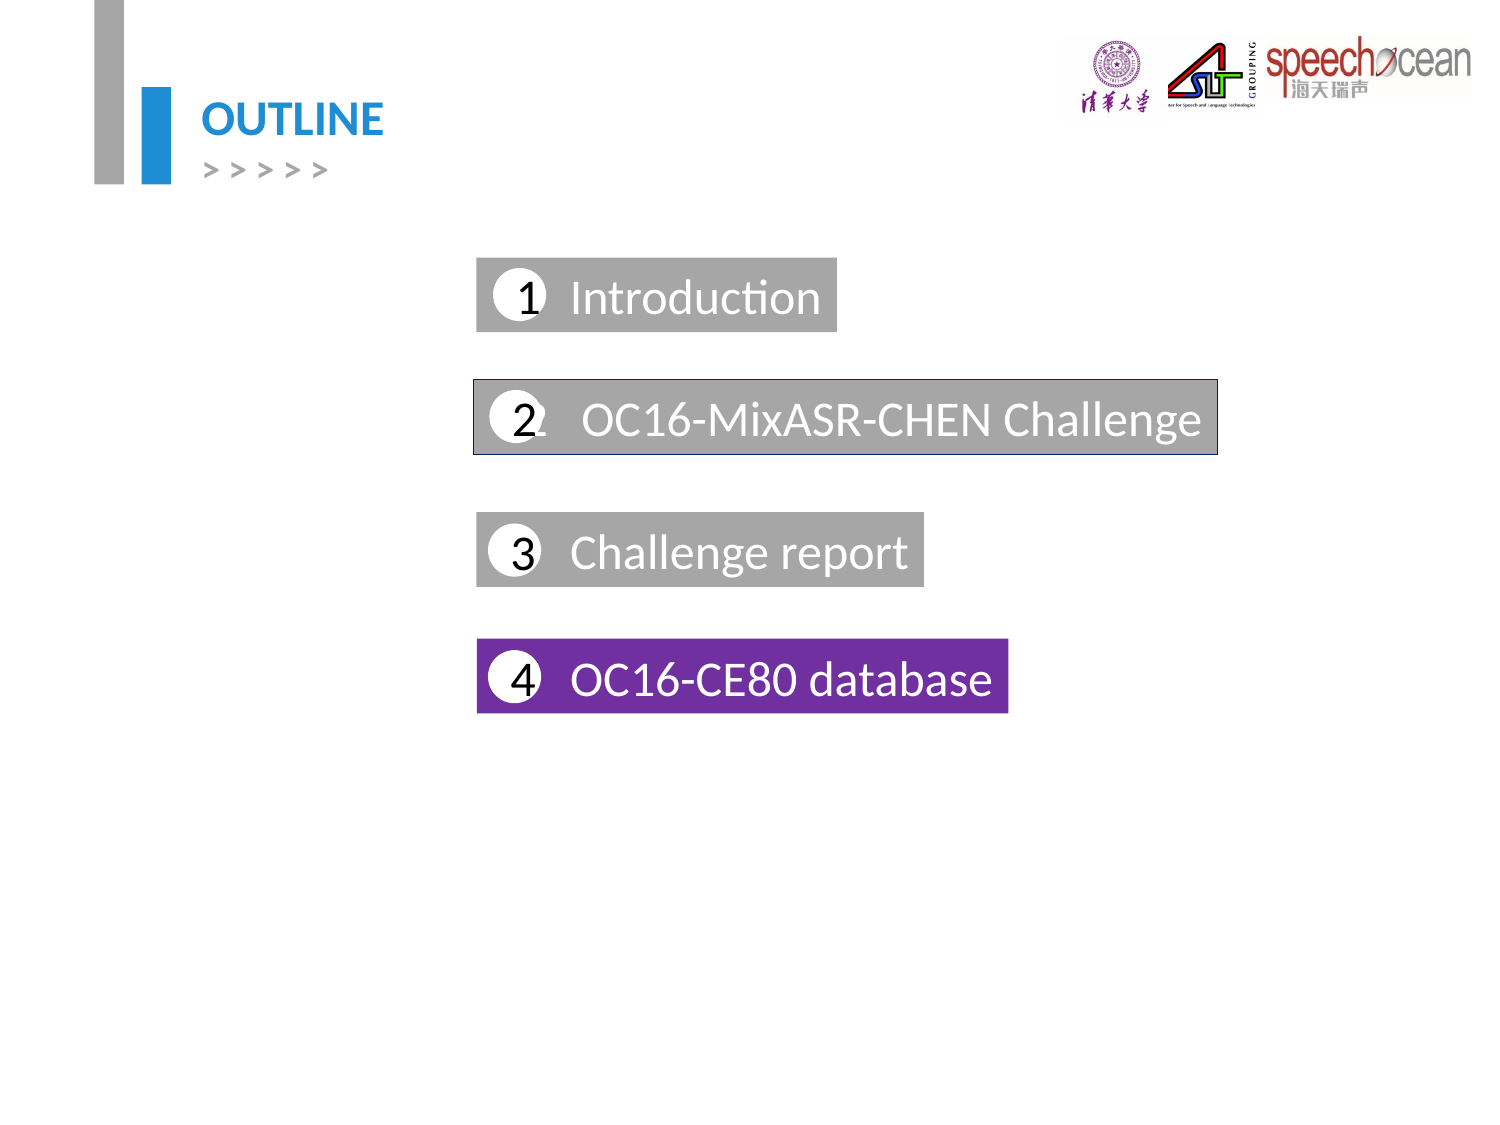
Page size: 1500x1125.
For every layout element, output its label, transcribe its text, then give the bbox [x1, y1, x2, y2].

text_box 2 [488, 388, 544, 445]
text_box Challenge report [476, 512, 924, 587]
picture [1265, 34, 1471, 99]
text_box 3 [486, 522, 543, 578]
text_box Introduction [476, 257, 837, 333]
text_box 2 OC16-MixASR-CHEN Challenge [473, 379, 1218, 455]
text_box OC16-CE80 database [476, 638, 1009, 714]
text_box 4 [486, 649, 543, 705]
text_box [94, 0, 124, 185]
text_box [141, 87, 171, 185]
text_box OUTLINE > > > > > [186, 77, 502, 198]
text_box 1 [492, 266, 548, 323]
picture [1062, 34, 1264, 123]
